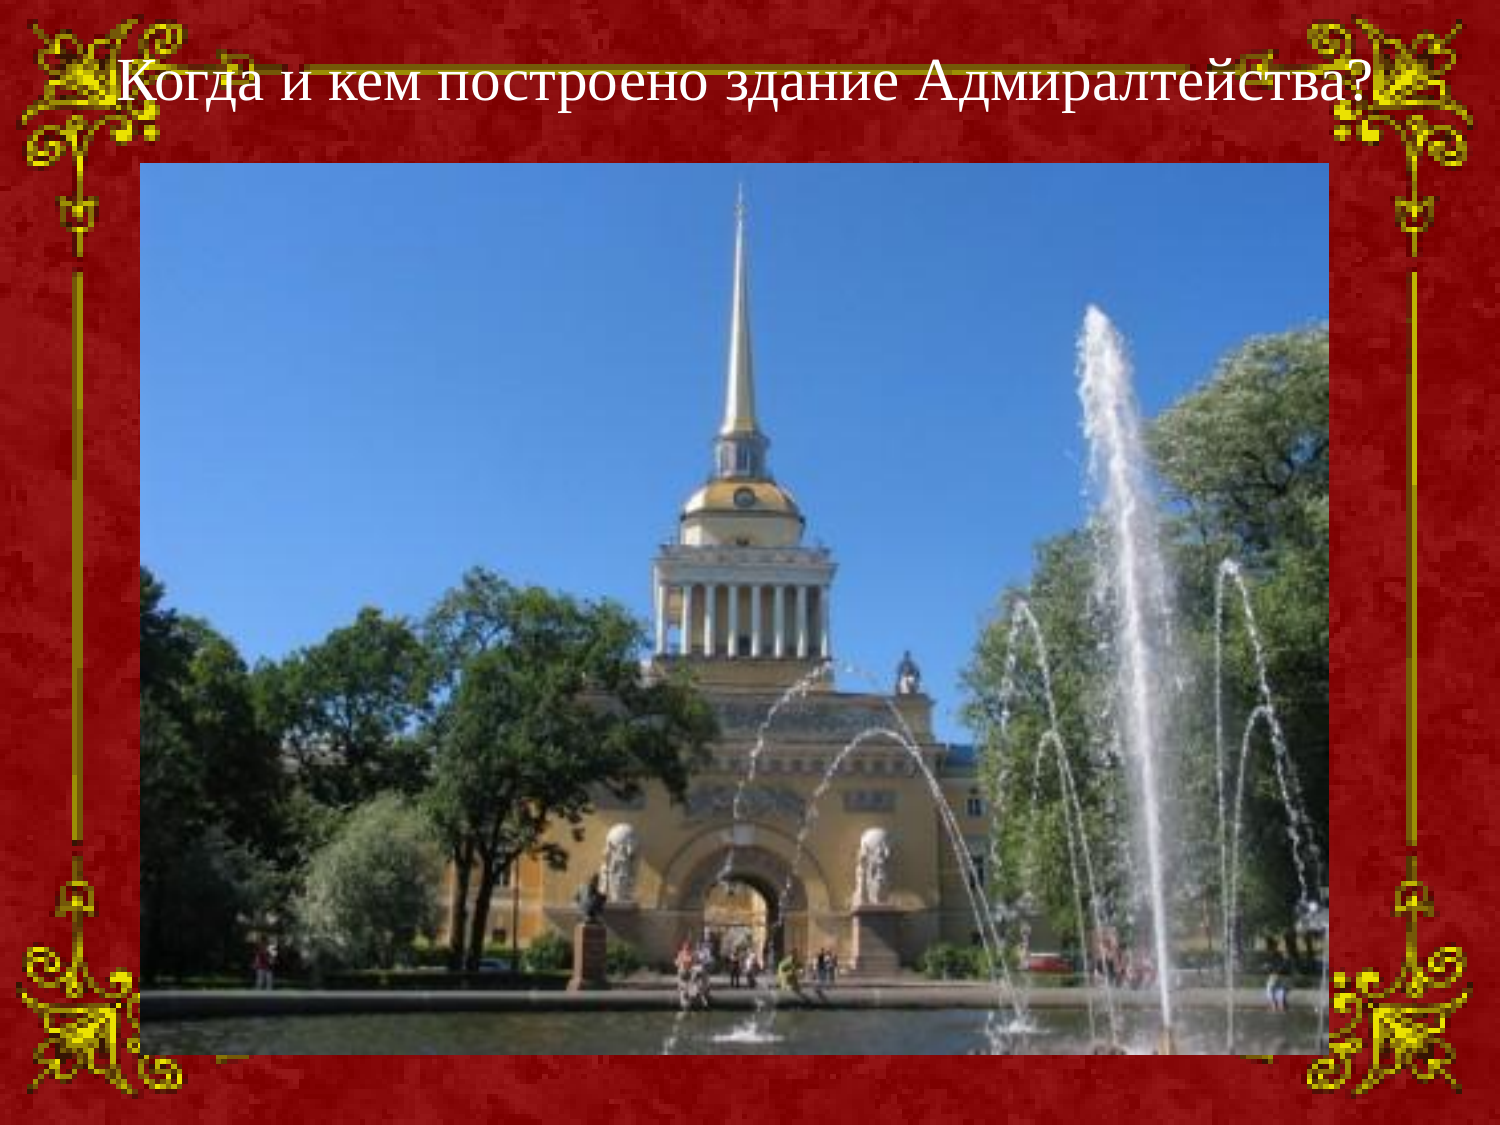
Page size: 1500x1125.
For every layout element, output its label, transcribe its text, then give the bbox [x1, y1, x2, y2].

picture [0, 0, 1500, 1125]
title Когда и кем построено здание Адмиралтейства? [70, 0, 1421, 153]
